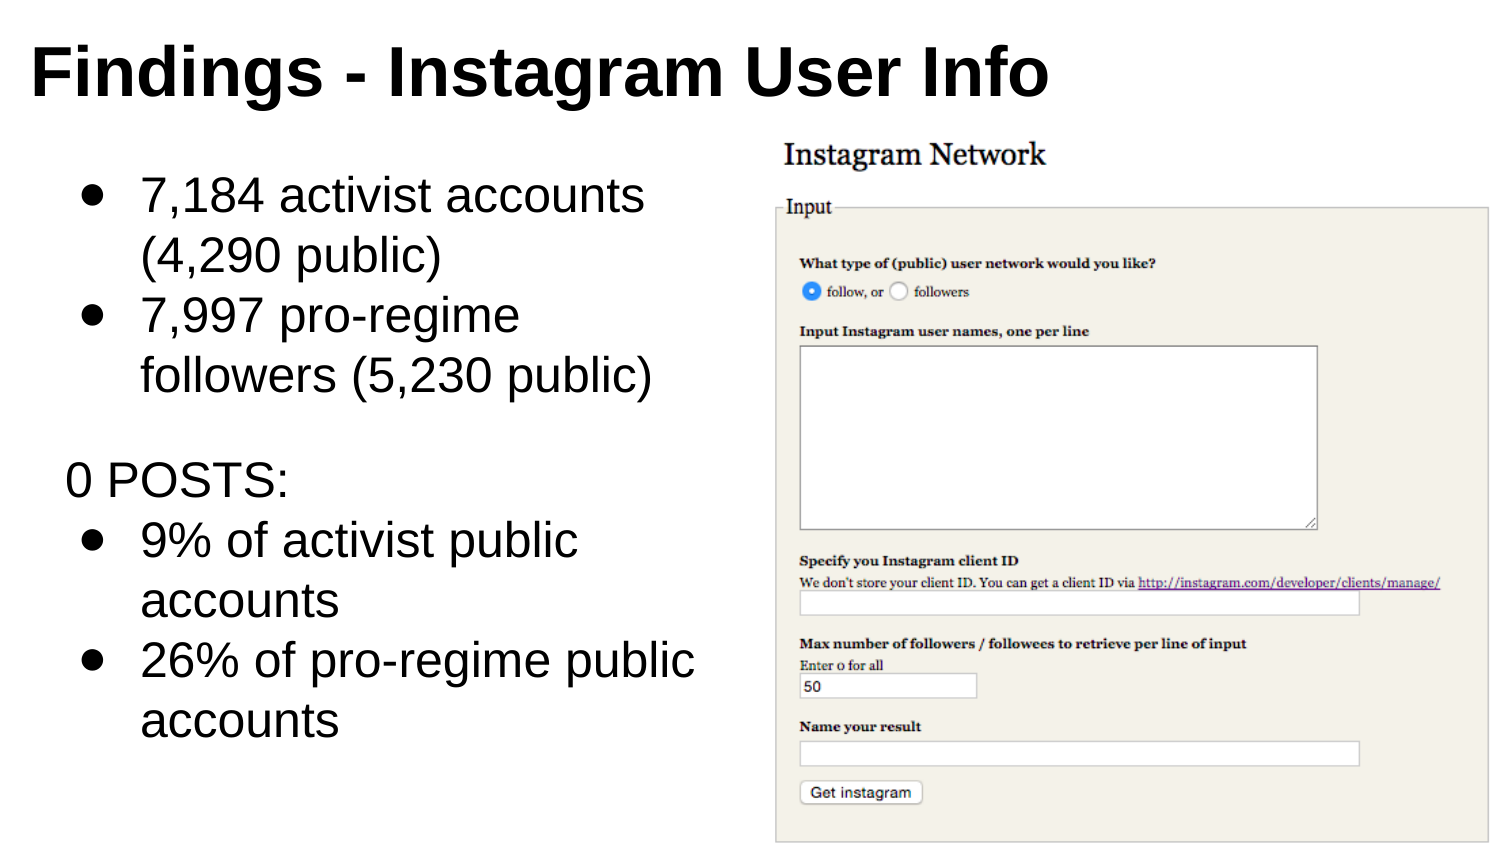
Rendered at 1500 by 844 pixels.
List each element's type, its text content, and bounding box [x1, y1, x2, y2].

title Findings - Instagram User Info [15, 0, 1366, 126]
picture [774, 131, 1500, 844]
list 7,184 activist accounts (4,290 public) 7,997 pro-regime followers (5,230 public) 0 POSTS: 9% of activist public accounts 26% of pro-regime public accounts [50, 147, 744, 808]
